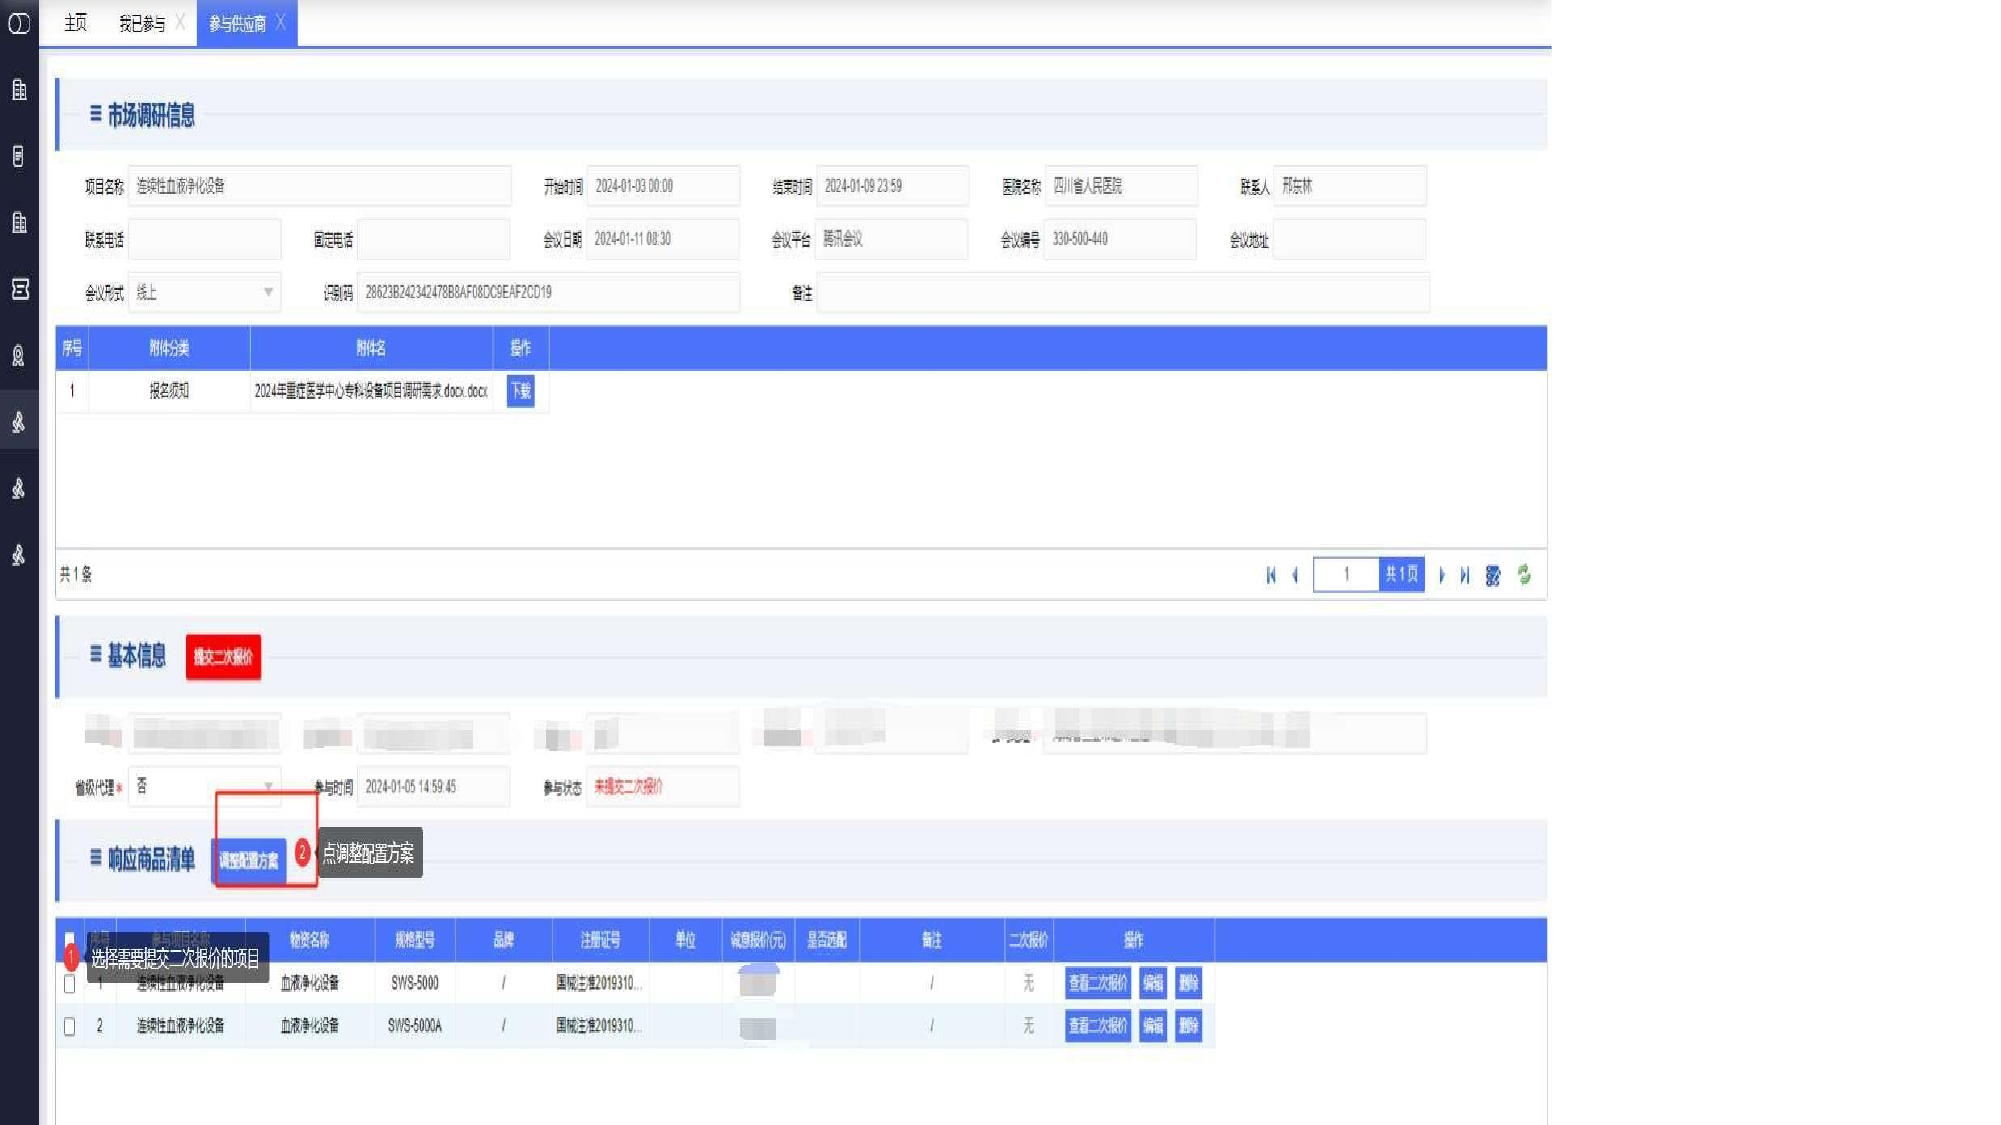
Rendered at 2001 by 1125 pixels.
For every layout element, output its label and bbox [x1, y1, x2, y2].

picture [0, 0, 1552, 1125]
